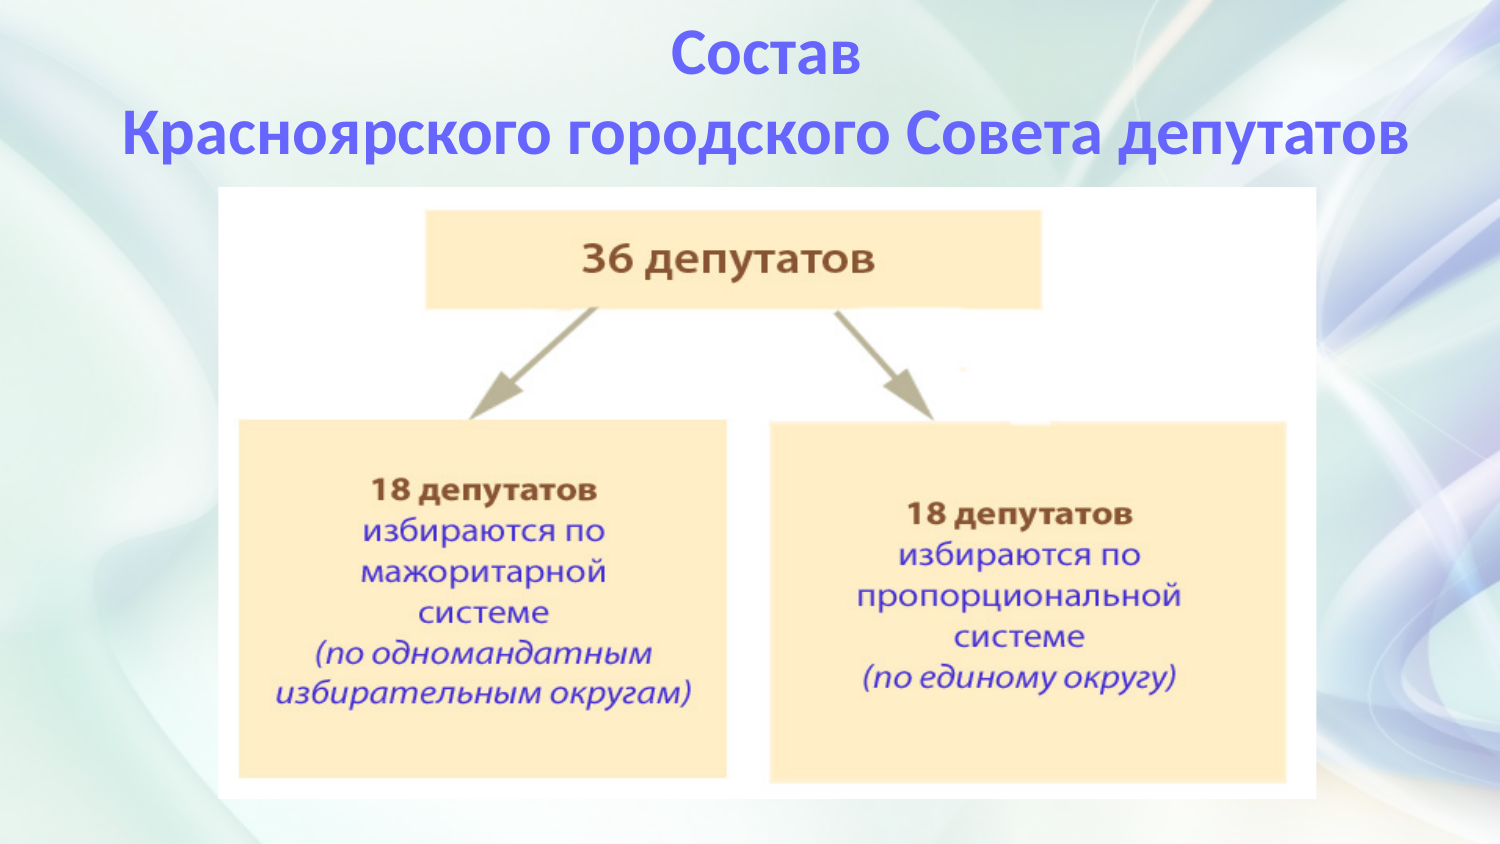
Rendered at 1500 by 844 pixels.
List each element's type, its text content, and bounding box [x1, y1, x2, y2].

title Состав Красноярского городского Совета депутатов [76, 17, 1473, 159]
picture [218, 187, 1317, 799]
